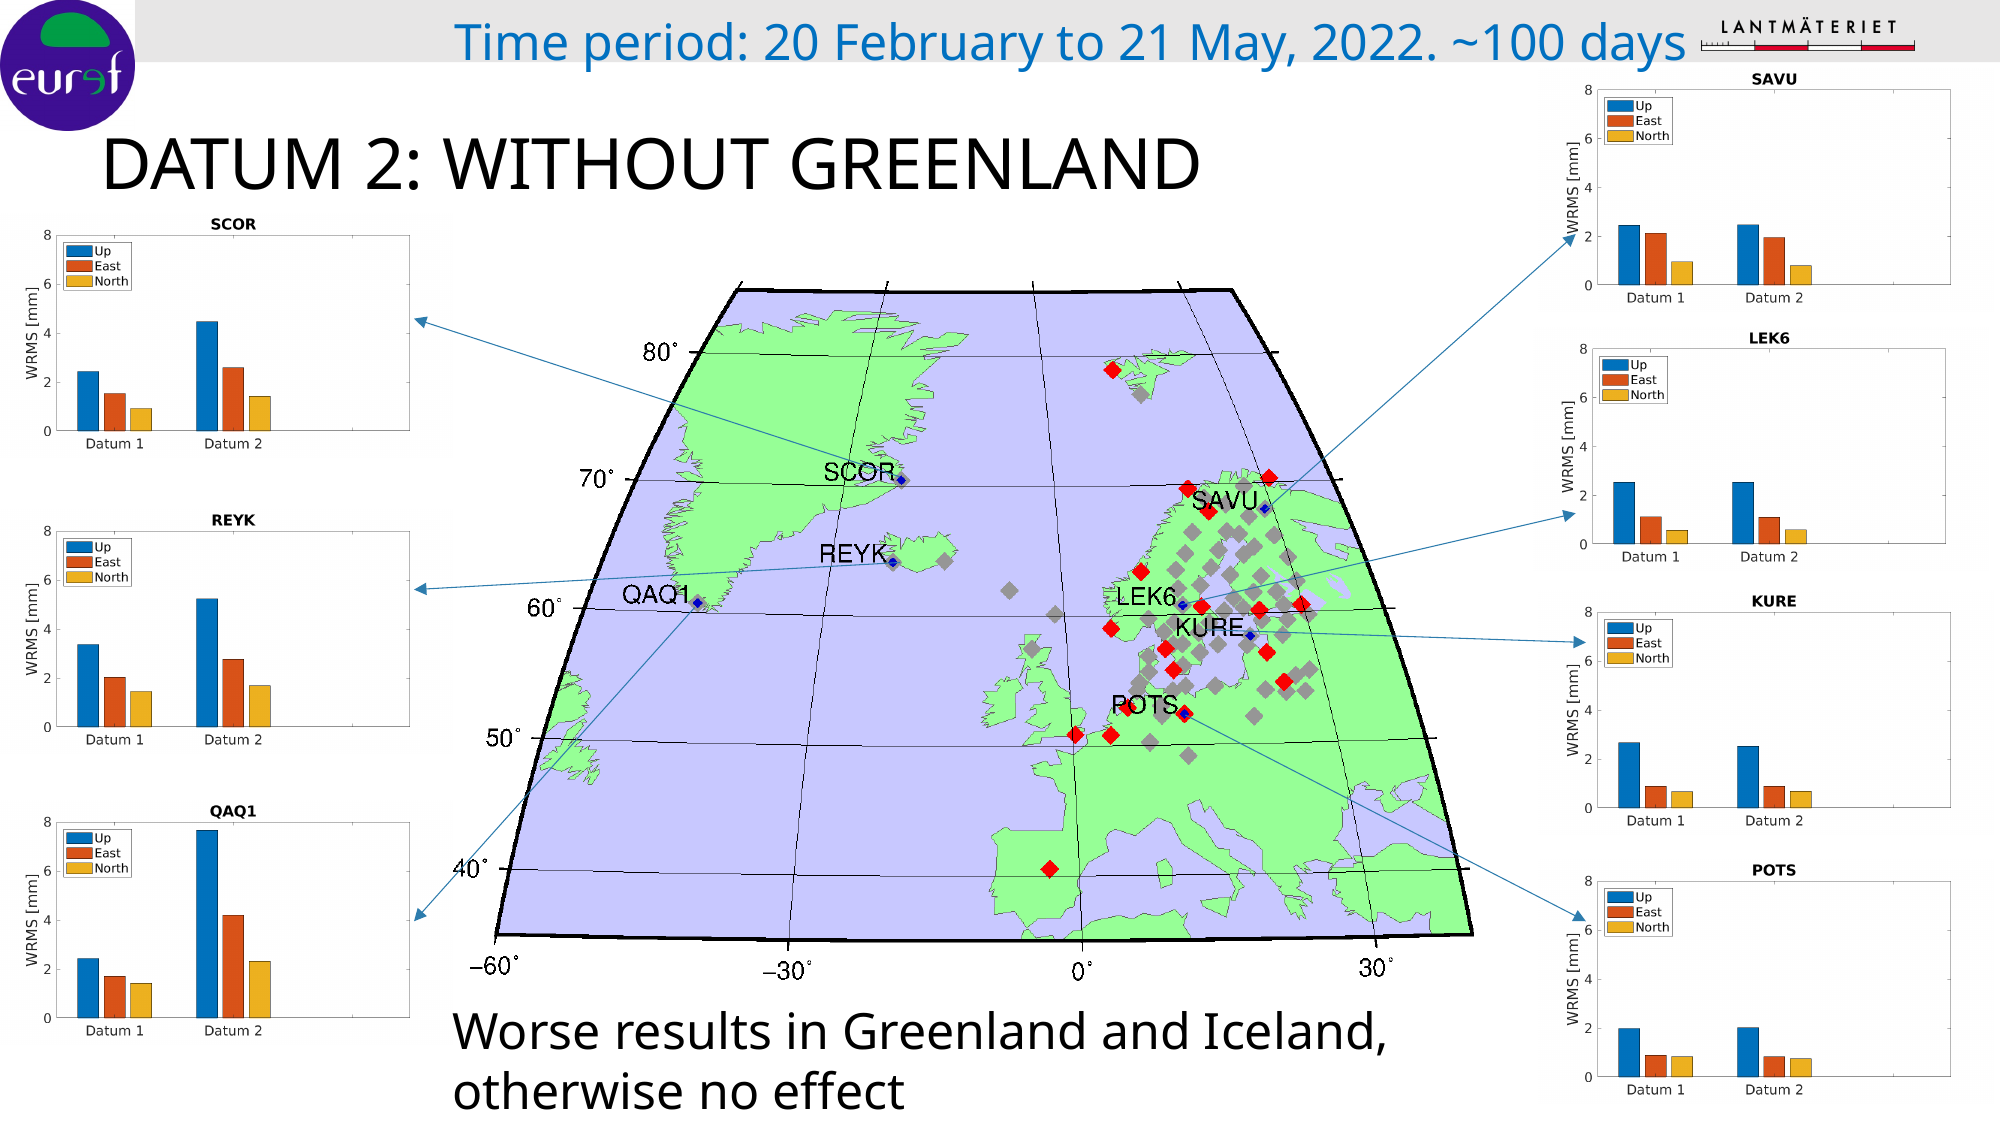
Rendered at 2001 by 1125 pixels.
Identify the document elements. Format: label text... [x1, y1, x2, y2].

text_box Time period: 20 February to 21 May, 2022. ~100 days [454, 10, 1546, 84]
picture [0, 213, 1265, 458]
picture [1533, 327, 1989, 571]
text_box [1185, 714, 1586, 922]
text_box Worse results in Greenland and Iceland, otherwise no effect [452, 999, 1474, 1102]
picture [0, 800, 453, 1045]
picture [1701, 17, 1915, 51]
picture [1537, 68, 1994, 313]
title DatuM 2: Without greenland [100, 118, 1537, 209]
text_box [1265, 234, 1576, 510]
picture [1537, 590, 1994, 835]
picture [1537, 859, 1994, 1104]
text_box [1180, 513, 1576, 605]
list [452, 282, 1474, 982]
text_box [414, 318, 900, 477]
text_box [414, 607, 695, 922]
picture [0, 509, 453, 754]
picture [0, 0, 135, 131]
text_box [1205, 629, 1586, 643]
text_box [414, 562, 900, 590]
